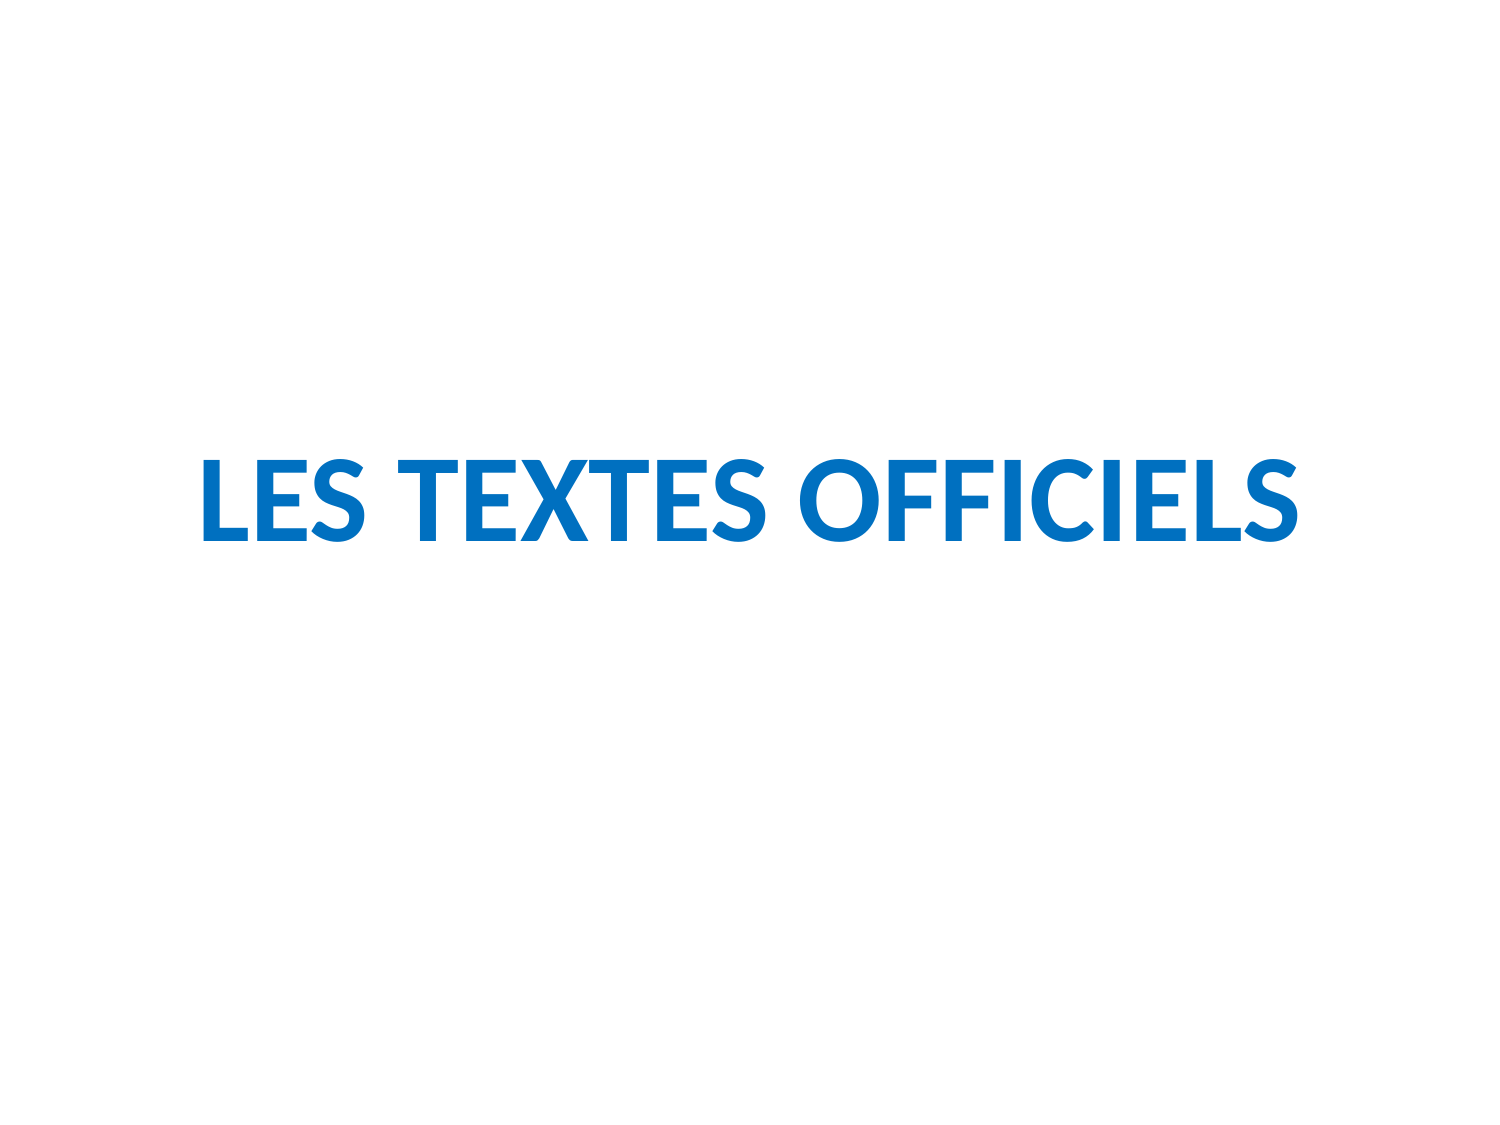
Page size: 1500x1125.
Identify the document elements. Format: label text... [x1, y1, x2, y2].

text_box LES TEXTES OFFICIELS [100, 408, 1400, 574]
